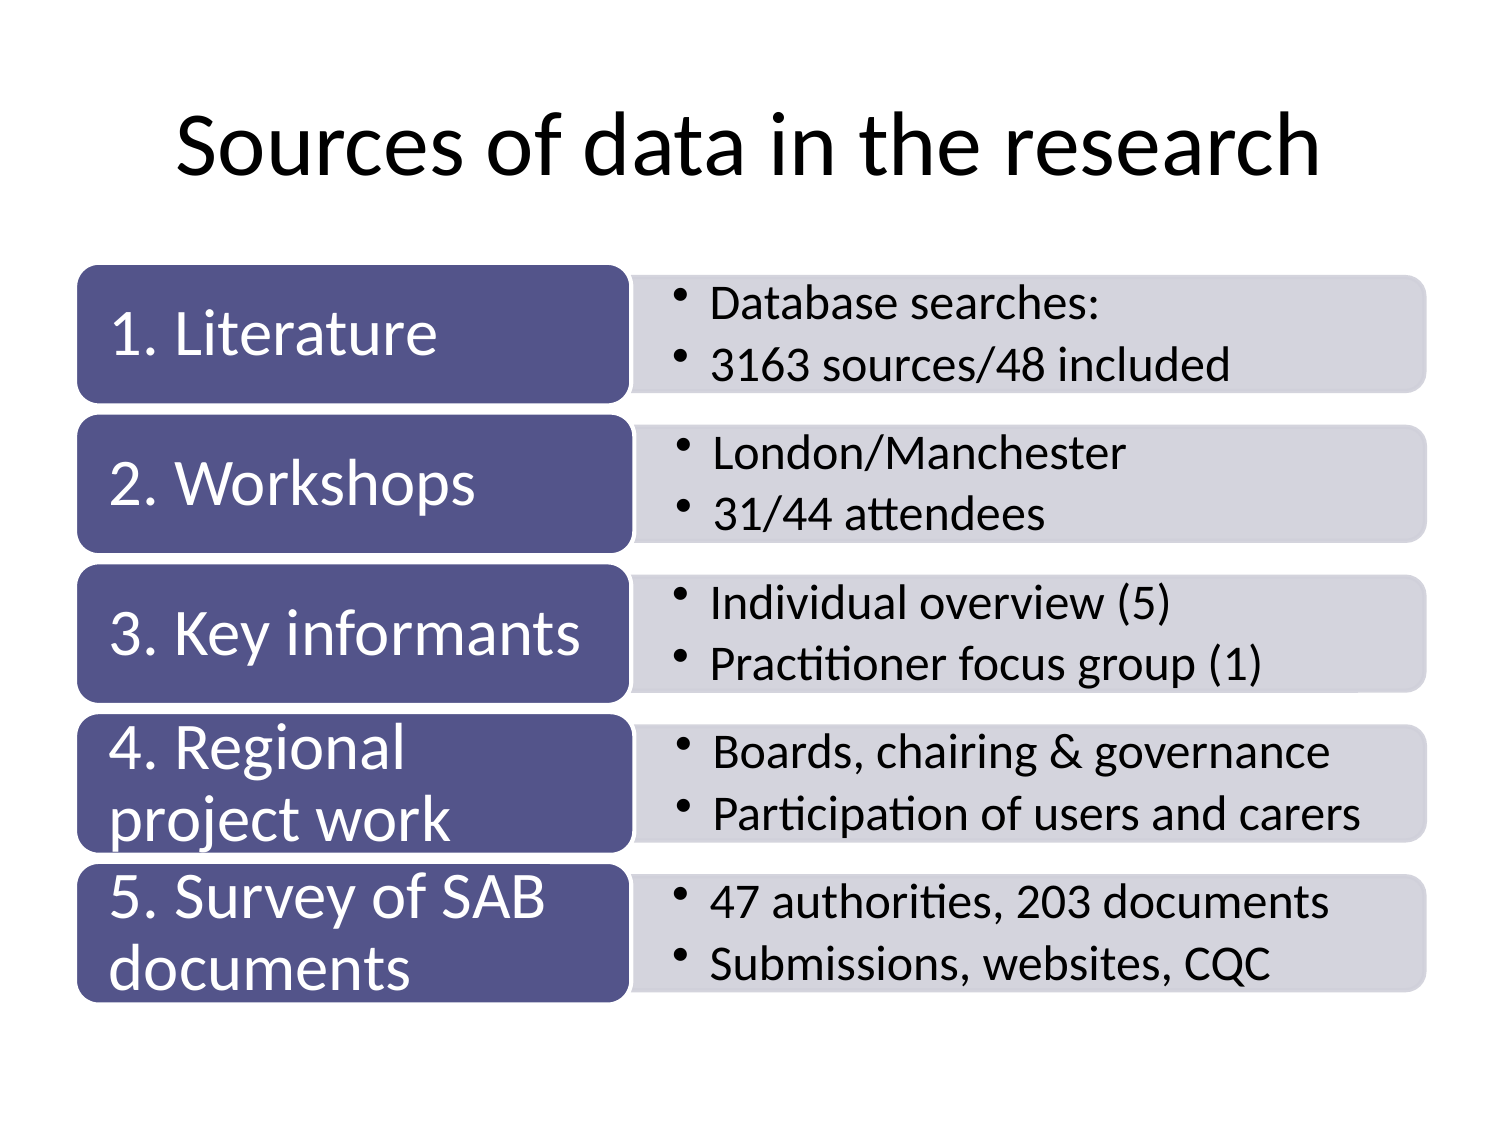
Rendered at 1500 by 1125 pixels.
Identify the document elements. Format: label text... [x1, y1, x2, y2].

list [74, 262, 1426, 1006]
title Sources of data in the research [74, 44, 1426, 233]
